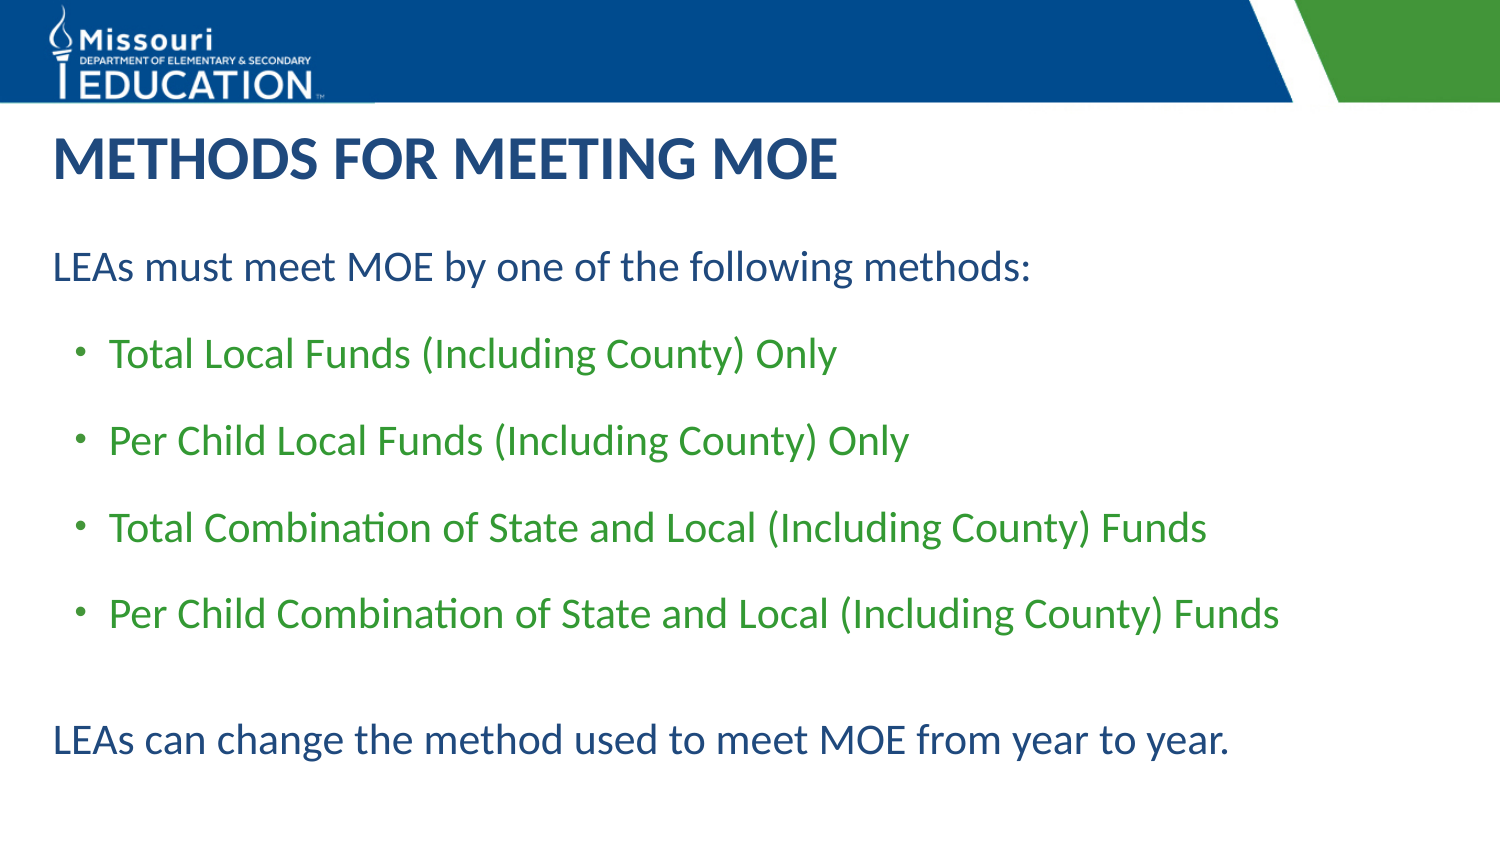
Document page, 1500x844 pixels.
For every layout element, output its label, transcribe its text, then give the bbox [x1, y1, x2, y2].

text_box METHODS FOR MEETING MOE [37, 109, 1107, 200]
list LEAs must meet MOE by one of the following methods: Total Local Funds (Including County) Only Per Child Local Funds (Including County) Only Total Combination of State and Local (Including County) Funds Per Child Combination of State and Local (Including County) Funds LEAs can change the method used to meet MOE from year to year. [37, 230, 1451, 775]
picture [0, 0, 1500, 844]
